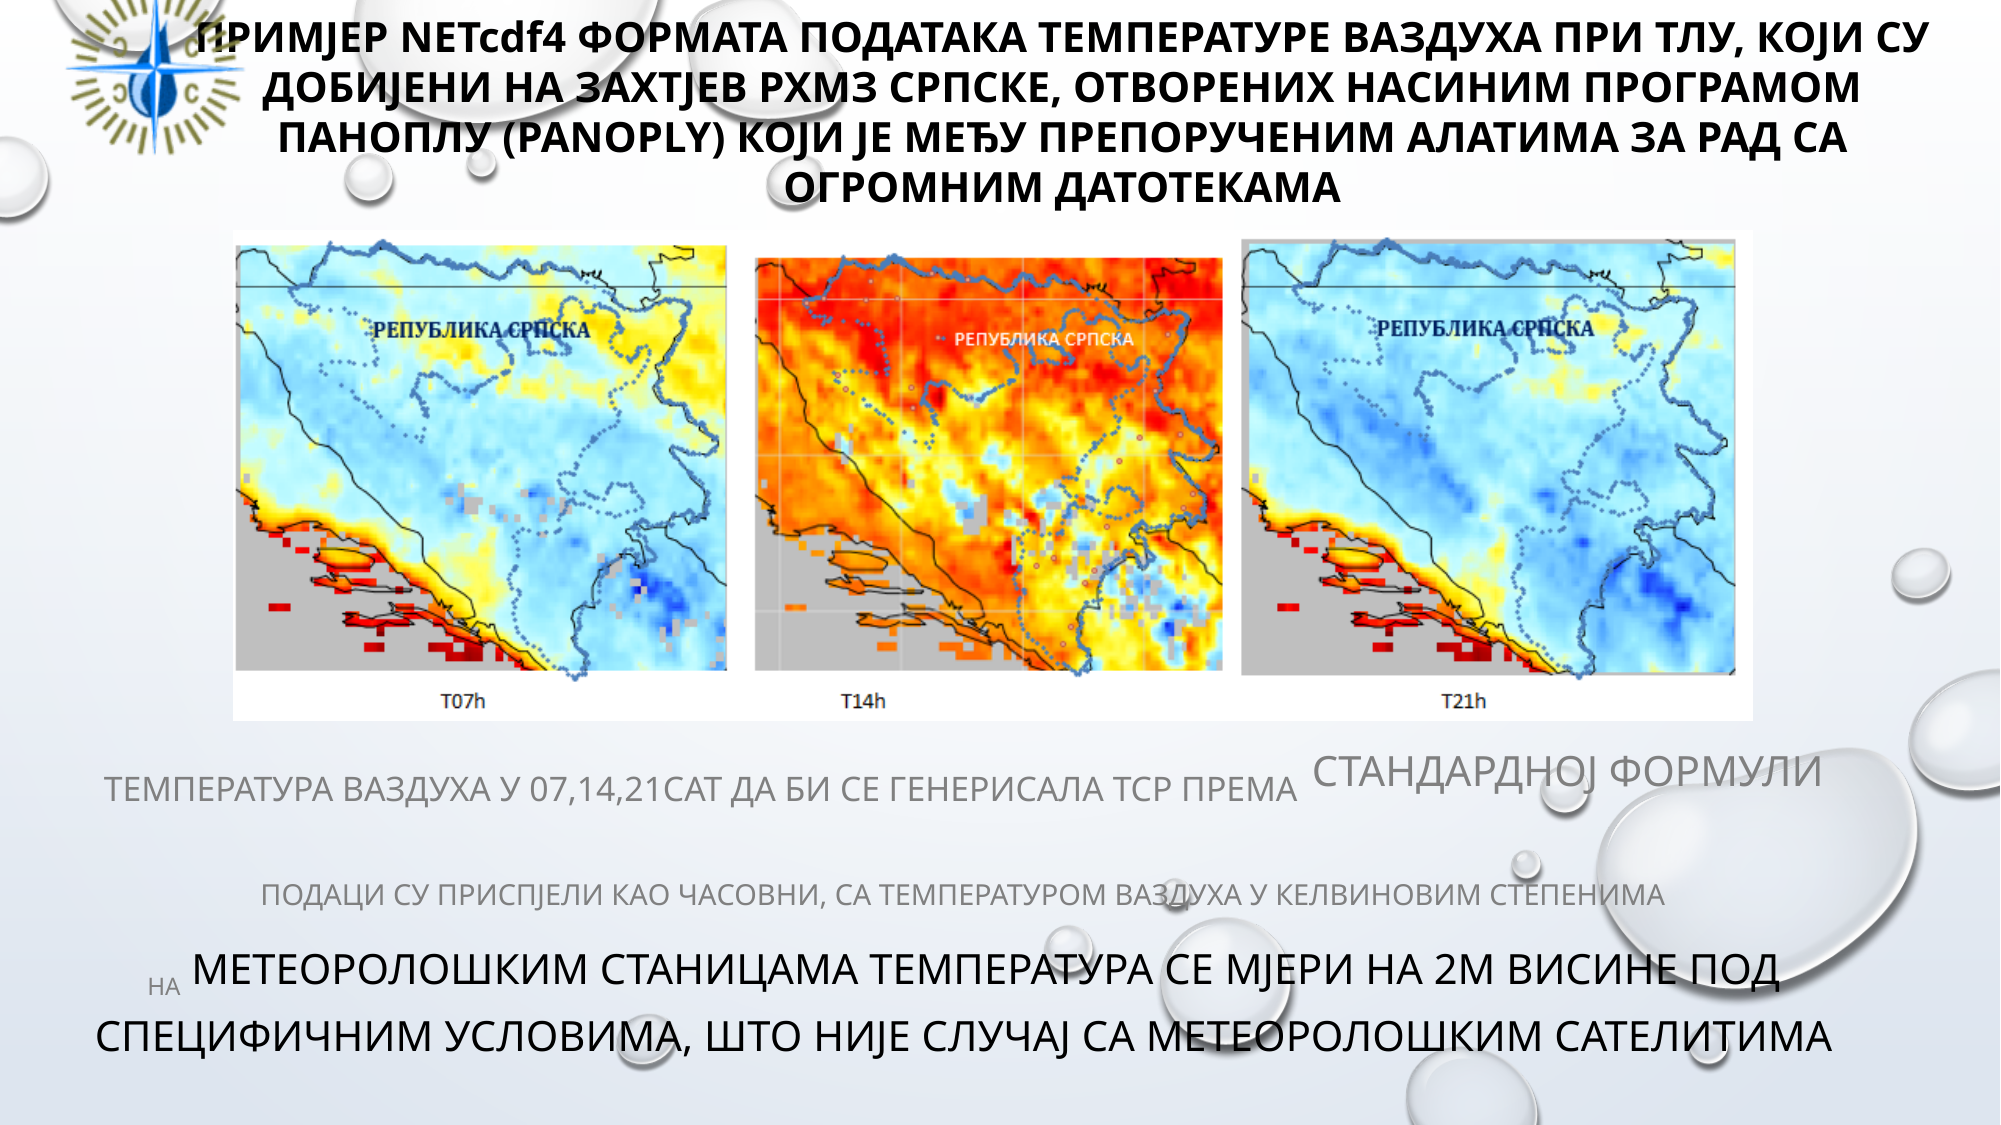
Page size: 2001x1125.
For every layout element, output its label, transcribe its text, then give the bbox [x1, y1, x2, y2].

subtitle ТЕМПЕРАТУРА ВАЗДУХА У 07,14,21САТ ДА БИ СЕ ГЕНЕРИСАЛА ТСР ПРЕМА СТАНДАРДНОЈ ФОРМУЛИ ПОДАЦИ СУ ПРИСПЈЕЛИ КАО ЧАСОВНИ, СА ТЕМПЕРАТУРОМ ВАЗДУХА У КЕЛВИНОВИМ СТЕПЕНИМА НА МЕТЕОРОЛОШКИМ СТАНИЦАМА ТЕМПЕРАТУРА СЕ МЈЕРИ НА 2М ВИСИНЕ ПОД СПЕЦИФИЧНИМ УСЛОВИМА, ШТО НИЈЕ СЛУЧАЈ СА МЕТЕОРОЛОШКИМ САТЕЛИТИМА ЗАТО ЈЕ ПОТРБНО УТВРДИТИ РАЗЛИКУ И ИЗВРШИТИ КОРЕКЦИЈУ [0, 705, 1928, 1125]
text_box ПРИМЈЕР NETcdf4 ФОРМАТА ПОДАТАКА ТЕМПЕРАТУРЕ ВАЗДУХА ПРИ ТЛУ, КОЈИ СУ ДОБИЈЕНИ НА ЗАХТЈЕВ РХМЗ СРПСКЕ, ОТВОРЕНИХ НАСИНИМ ПРОГРАМОМ ПАНОПЛУ (PANOPLY) КОЈИ ЈЕ МЕЂУ ПРЕПОРУЧЕНИМ АЛАТИМА ЗА РАД СА ОГРОМНИМ ДАТОТЕКАМА [137, 3, 1987, 269]
picture [0, 0, 2000, 1125]
